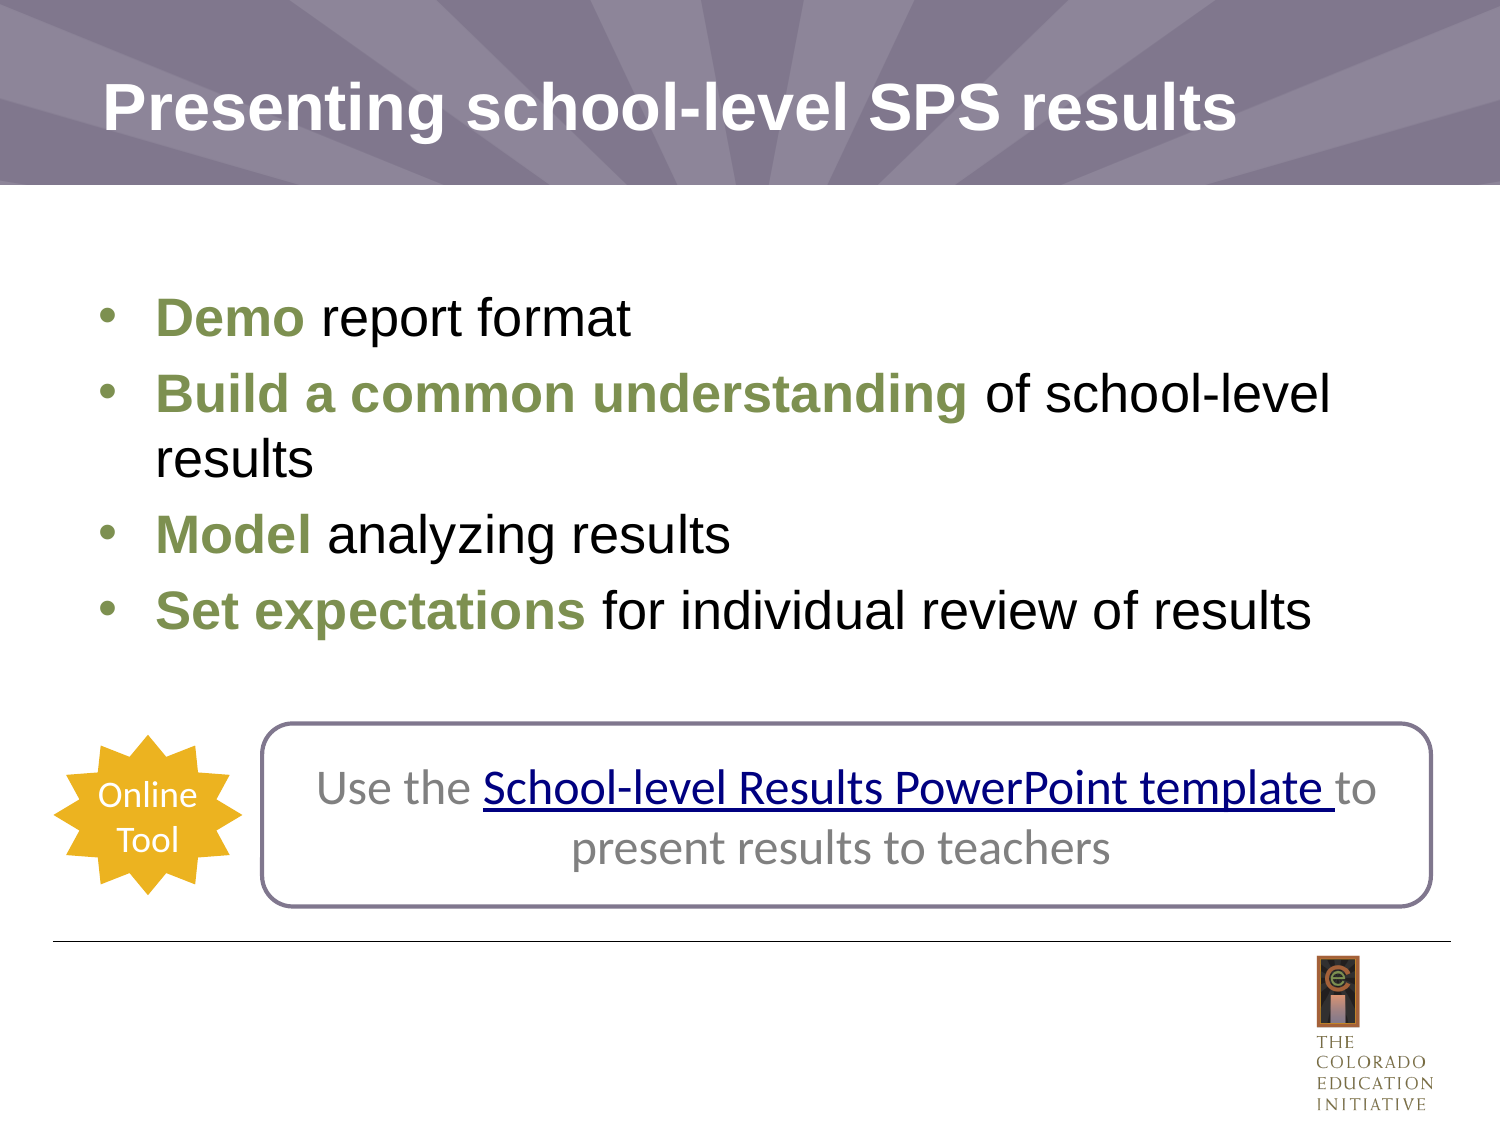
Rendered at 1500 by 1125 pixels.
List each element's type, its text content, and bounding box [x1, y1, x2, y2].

list Demo report format Build a common understanding of school-level results Model analyzing results Set expectations for individual review of results [98, 282, 1425, 692]
picture [0, 0, 1500, 185]
picture [1314, 953, 1434, 1112]
title Presenting school-level SPS results [102, 27, 1453, 191]
text_box Online Tool [51, 732, 245, 898]
text_box Use the School-level Results PowerPoint template to present results to teachers [259, 721, 1434, 909]
